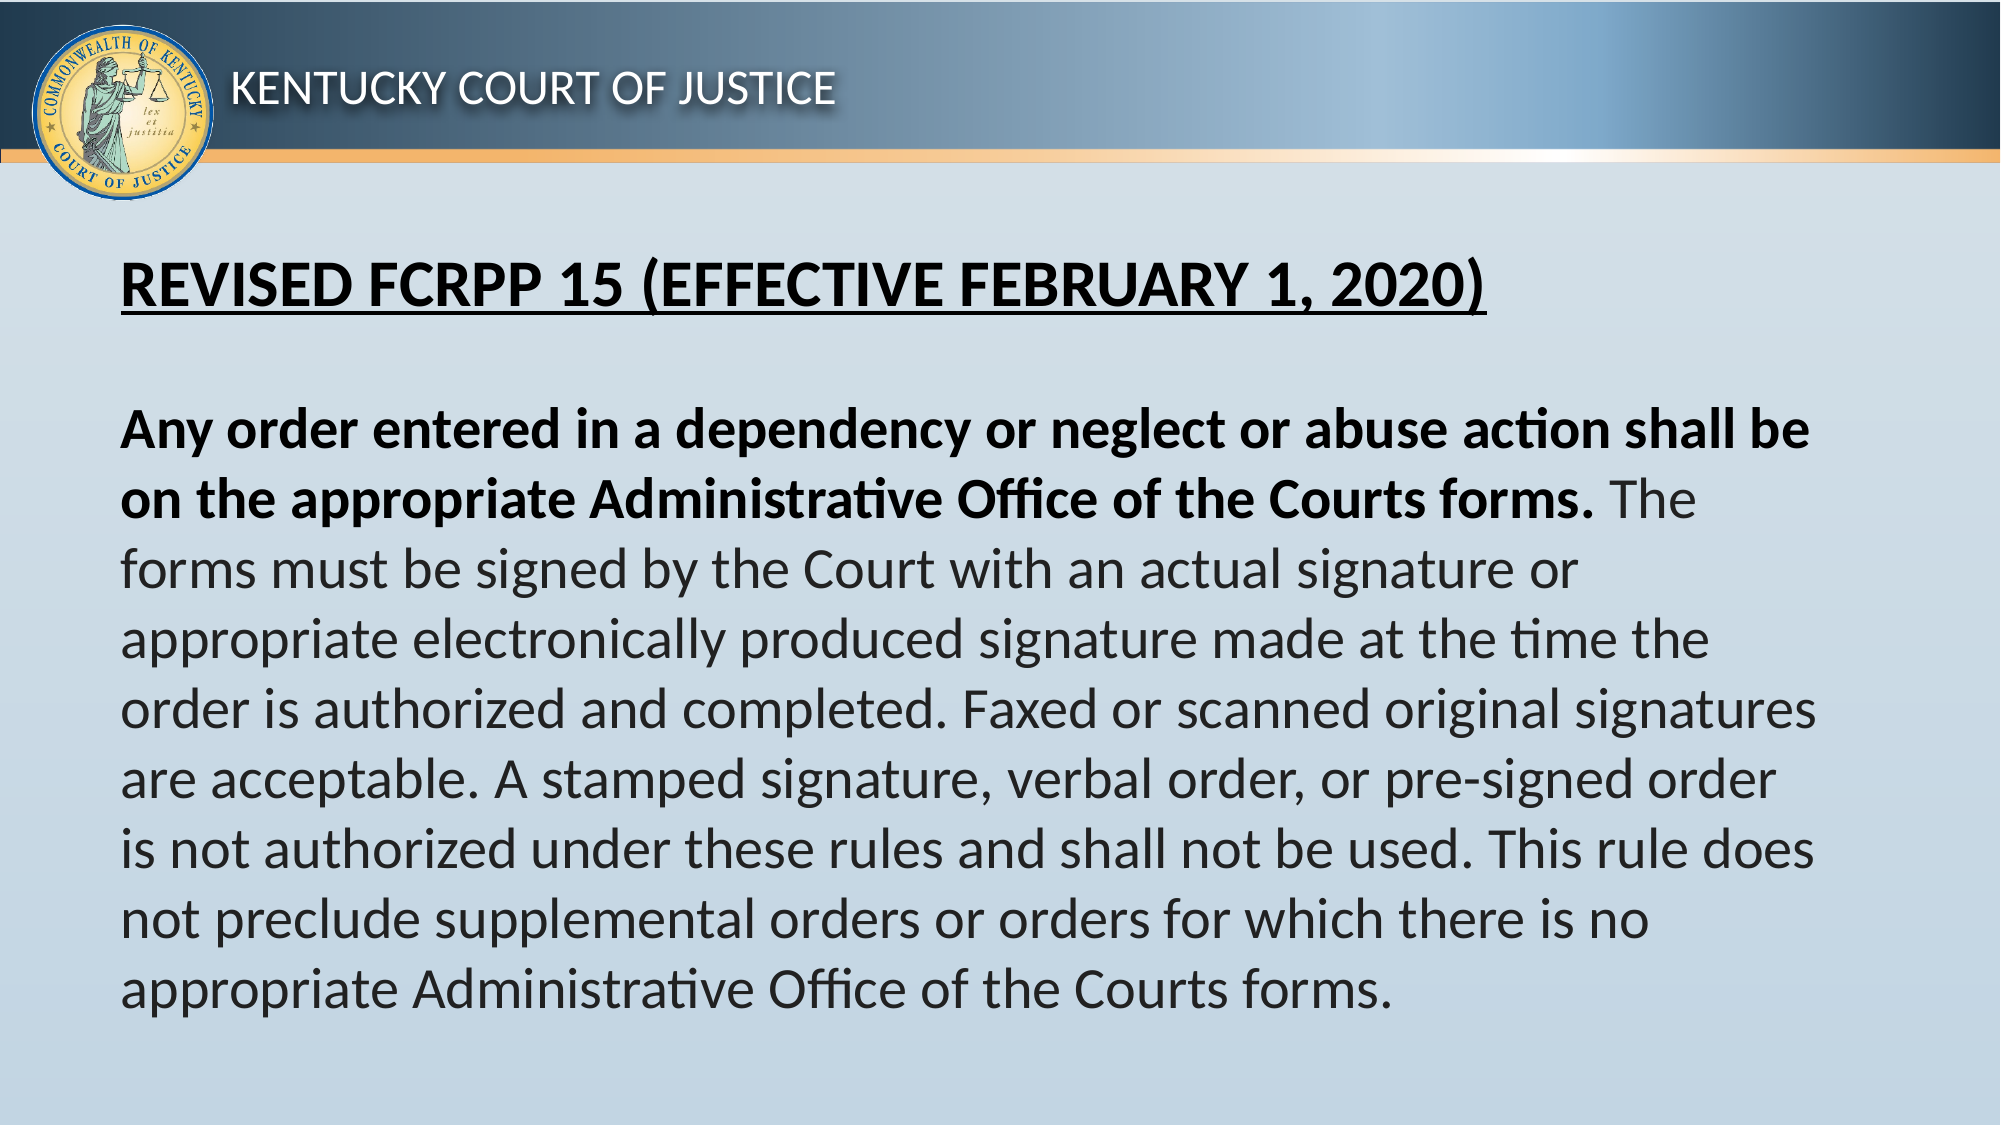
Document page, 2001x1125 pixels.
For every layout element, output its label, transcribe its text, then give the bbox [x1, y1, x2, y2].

text_box REVISED FCRPP 15 (EFFECTIVE FEBRUARY 1, 2020) Any order entered in a dependency or neglect or abuse action shall be on the appropriate Administrative Office of the Courts forms. The forms must be signed by the Court with an actual signature or appropriate electronically produced signature made at the time the order is authorized and completed. Faxed or scanned original signatures are acceptable. A stamped signature, verbal order, or pre-signed order is not authorized under these rules and shall not be used. This rule does not preclude supplemental orders or orders for which there is no appropriate Administrative Office of the Courts forms. [106, 232, 1839, 1028]
picture [1, 3, 2000, 205]
